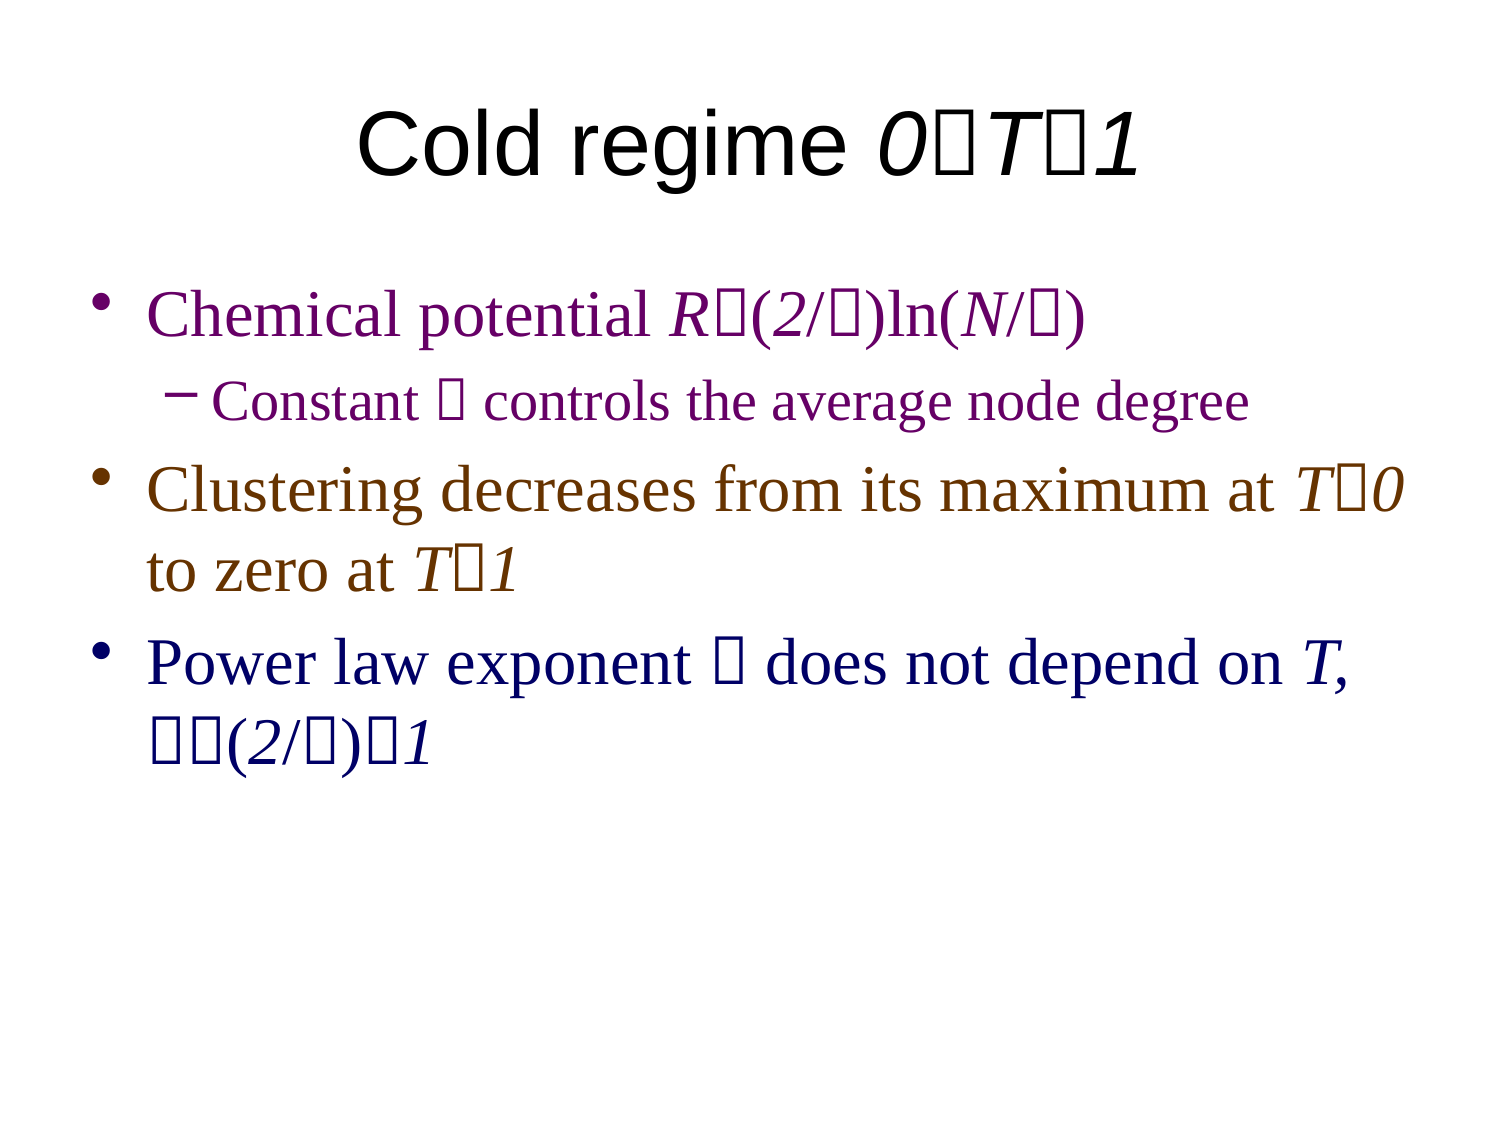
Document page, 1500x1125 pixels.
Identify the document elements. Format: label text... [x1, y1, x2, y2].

title Cold regime 0T1 [75, 45, 1425, 233]
list Chemical potential R(2/)ln(N/) Constant  controls the average node degree Clustering decreases from its maximum at T0 to zero at T1 Power law exponent  does not depend on T, (2/)1 [75, 262, 1425, 1005]
